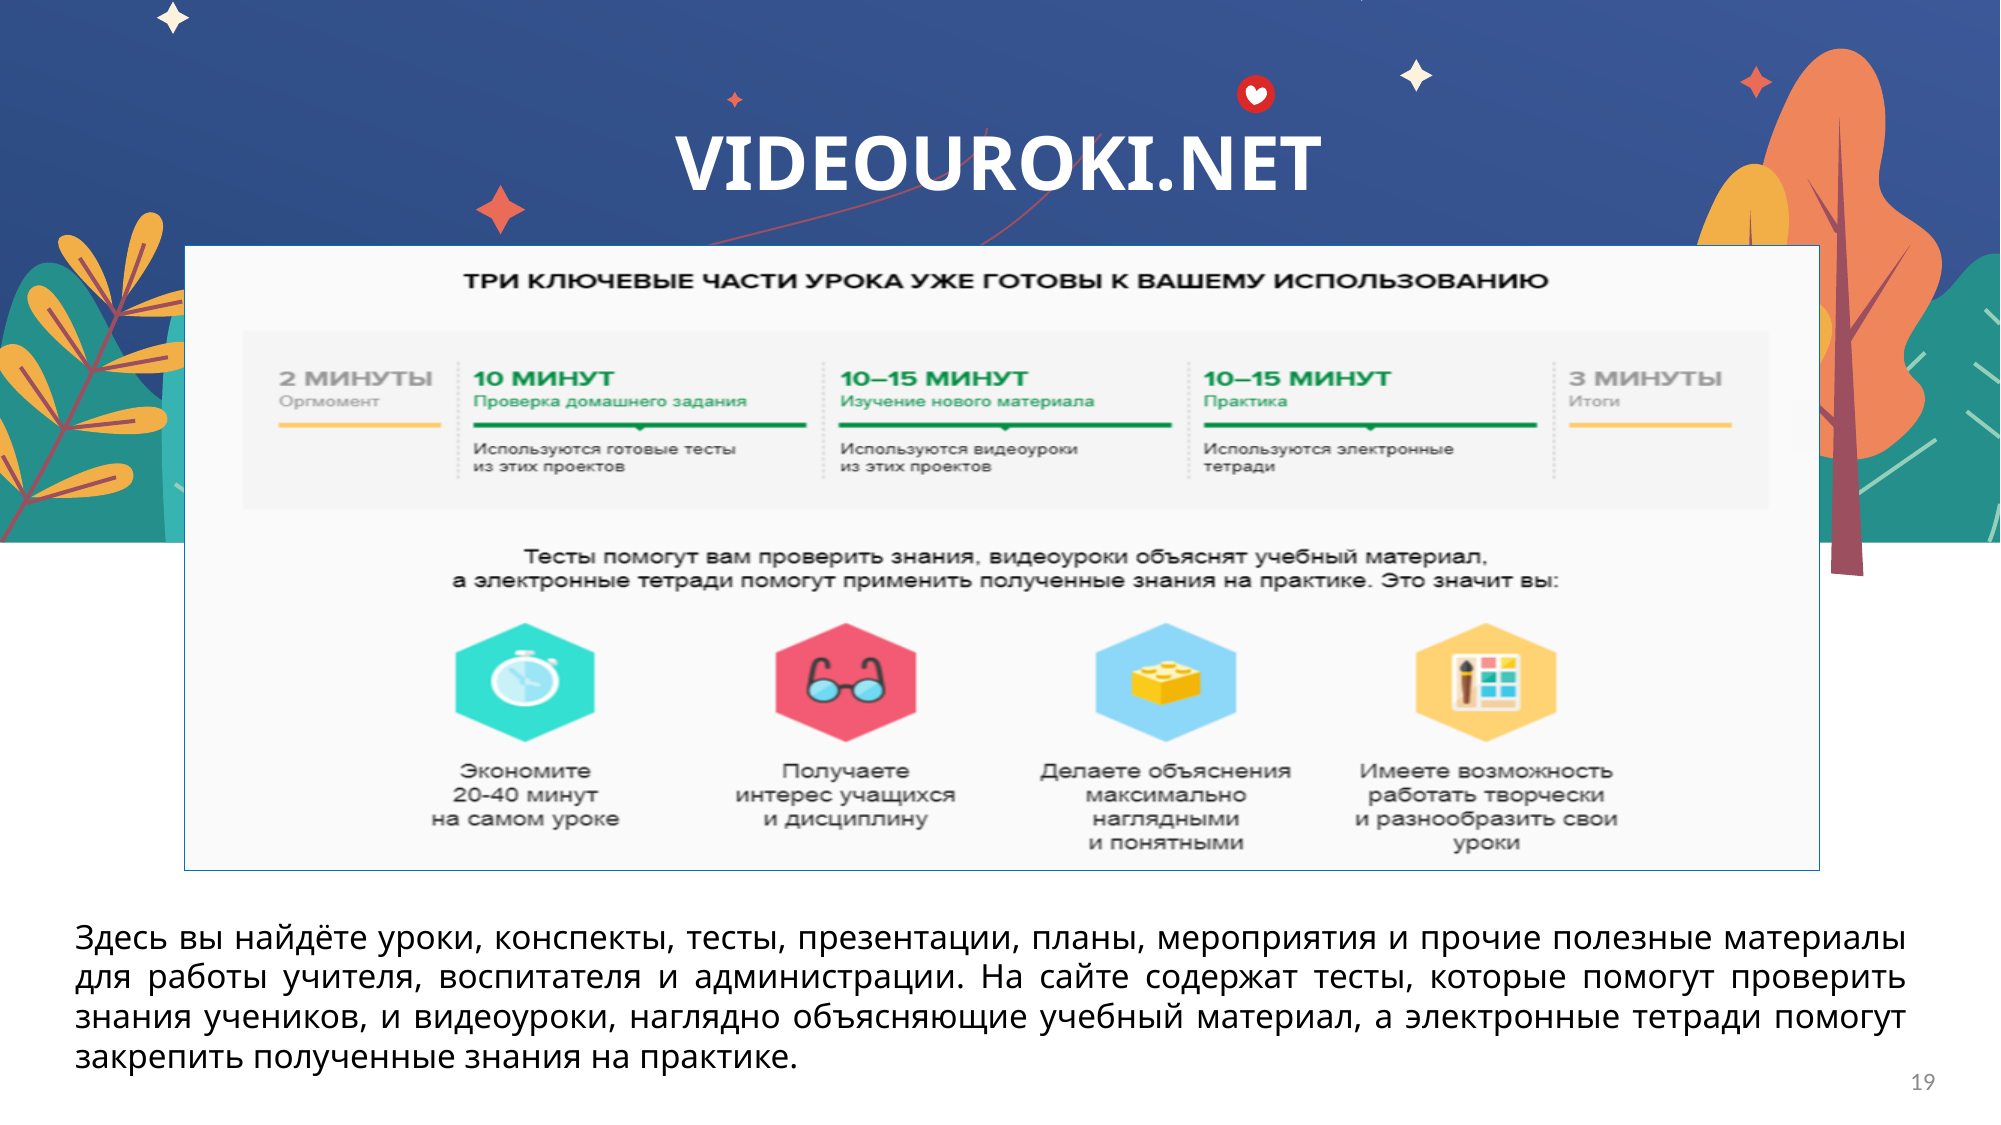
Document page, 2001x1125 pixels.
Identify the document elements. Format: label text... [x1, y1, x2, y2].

picture [184, 245, 1820, 871]
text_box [1237, 75, 1275, 113]
text_box Здесь вы найдёте уроки, конспекты, тесты, презентации, планы, мероприятия и прочие полезные материалы для работы учителя, воспитателя и администрации. На сайте содержат тесты, которые помогут проверить знания учеников, и видеоуроки, наглядно объясняющие учебный материал, а электронные тетради помогут закрепить полученные знания на практике. [60, 908, 1925, 1083]
slide_number 19 [1500, 1058, 1951, 1103]
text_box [0, 0, 1999, 573]
